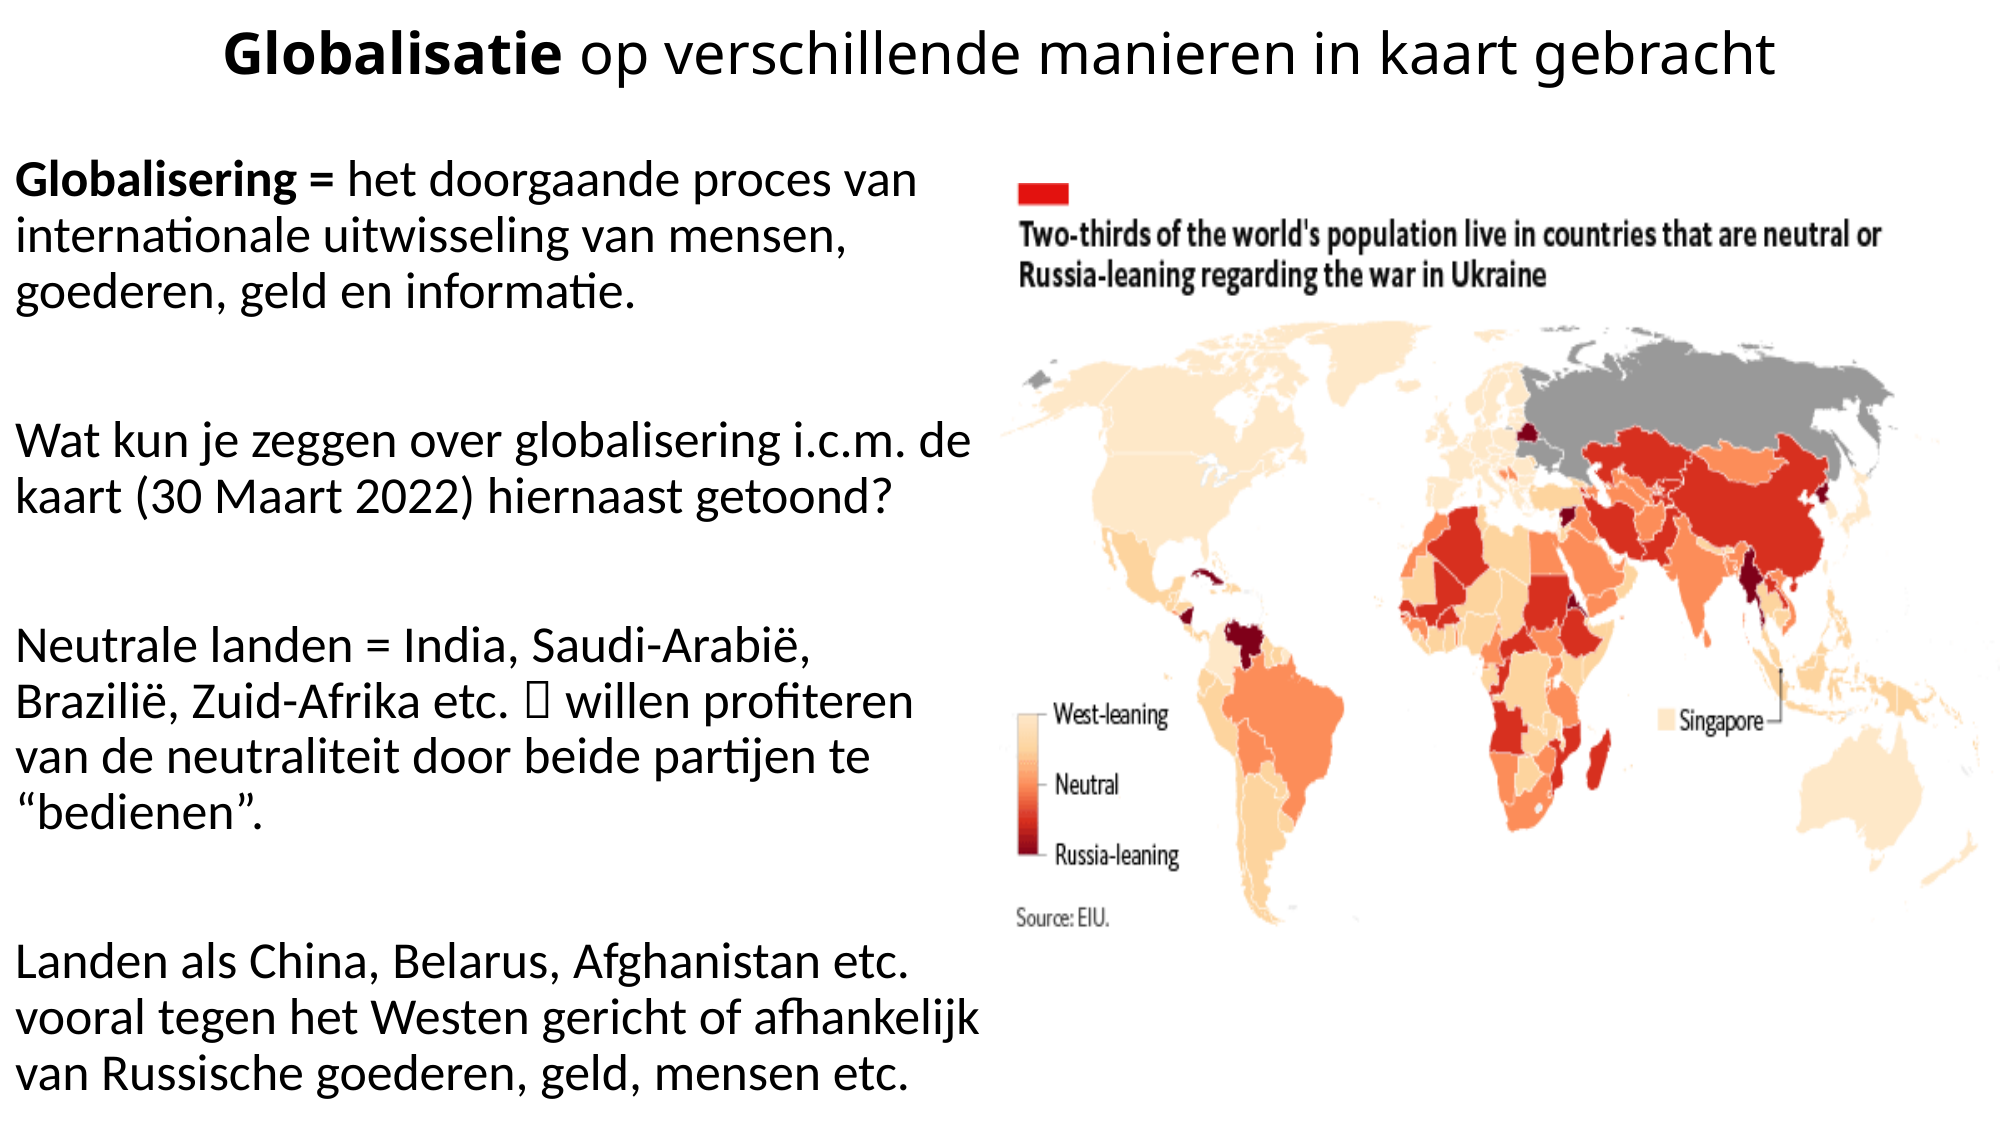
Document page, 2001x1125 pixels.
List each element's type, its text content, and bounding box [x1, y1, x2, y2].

picture [999, 183, 2000, 942]
list Globalisering = het doorgaande proces van internationale uitwisseling van mensen, goederen, geld en informatie. Wat kun je zeggen over globalisering i.c.m. de kaart (30 Maart 2022) hiernaast getoond? Neutrale landen = India, Saudi-Arabië, Brazilië, Zuid-Afrika etc.  willen profiteren van de neutraliteit door beide partijen te “bedienen”. Landen als China, Belarus, Afghanistan etc. vooral tegen het Westen gericht of afhankelijk van Russische goederen, geld, mensen etc. [0, 144, 1000, 1125]
title Globalisatie op verschillende manieren in kaart gebracht [137, 0, 1863, 112]
